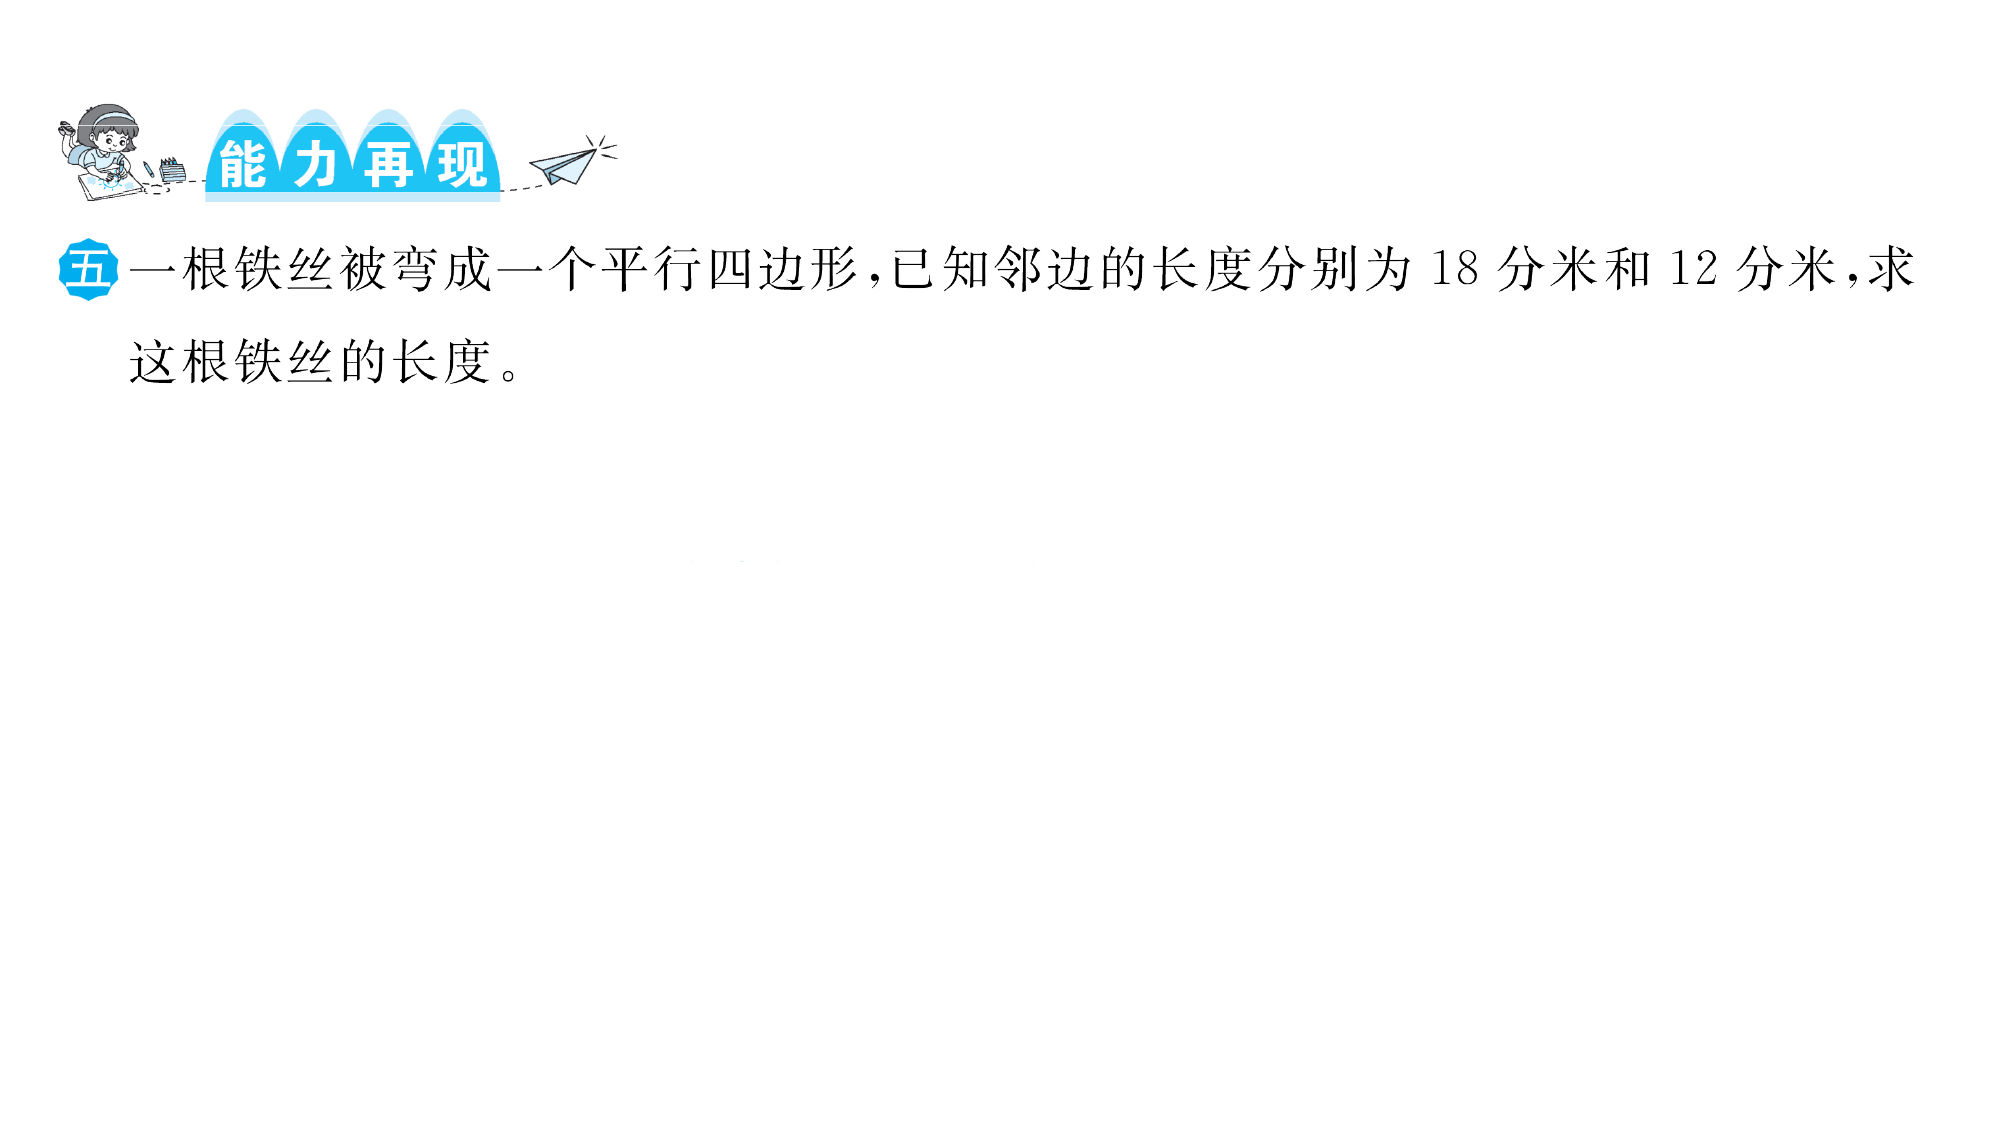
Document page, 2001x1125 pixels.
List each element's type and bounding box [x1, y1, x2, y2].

picture [54, 67, 1945, 578]
